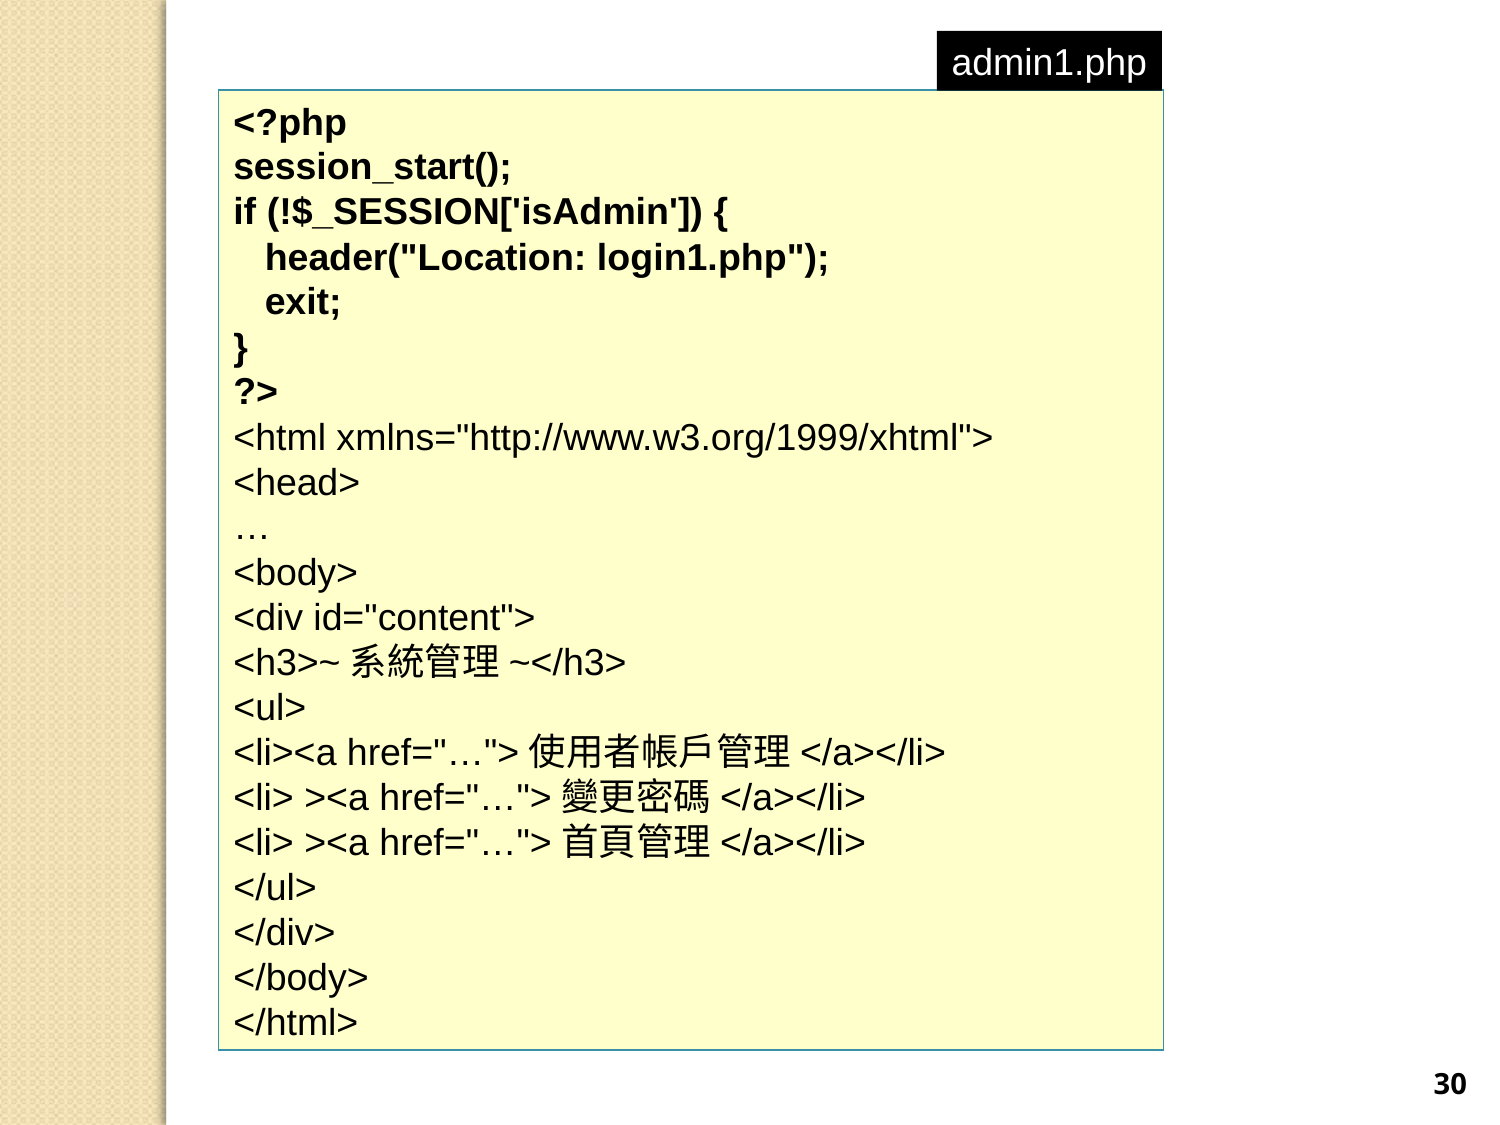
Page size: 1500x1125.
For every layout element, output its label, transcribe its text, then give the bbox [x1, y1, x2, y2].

text_box <?php session_start(); if (!$_SESSION['isAdmin']) { header("Location: login1.php"); exit; } ?> <html xmlns="http://www.w3.org/1999/xhtml"> <head> … <body> <div id="content"> <h3>~系統管理~</h3> <ul> <li><a href="…">使用者帳戶管理</a></li> <li> ><a href="…">變更密碼</a></li> <li> ><a href="…">首頁管理</a></li> </ul> </div> </body> </html> [218, 90, 1164, 1050]
slide_number 30 [1413, 1034, 1488, 1113]
text_box admin1.php [936, 30, 1162, 91]
picture [0, 0, 166, 1125]
